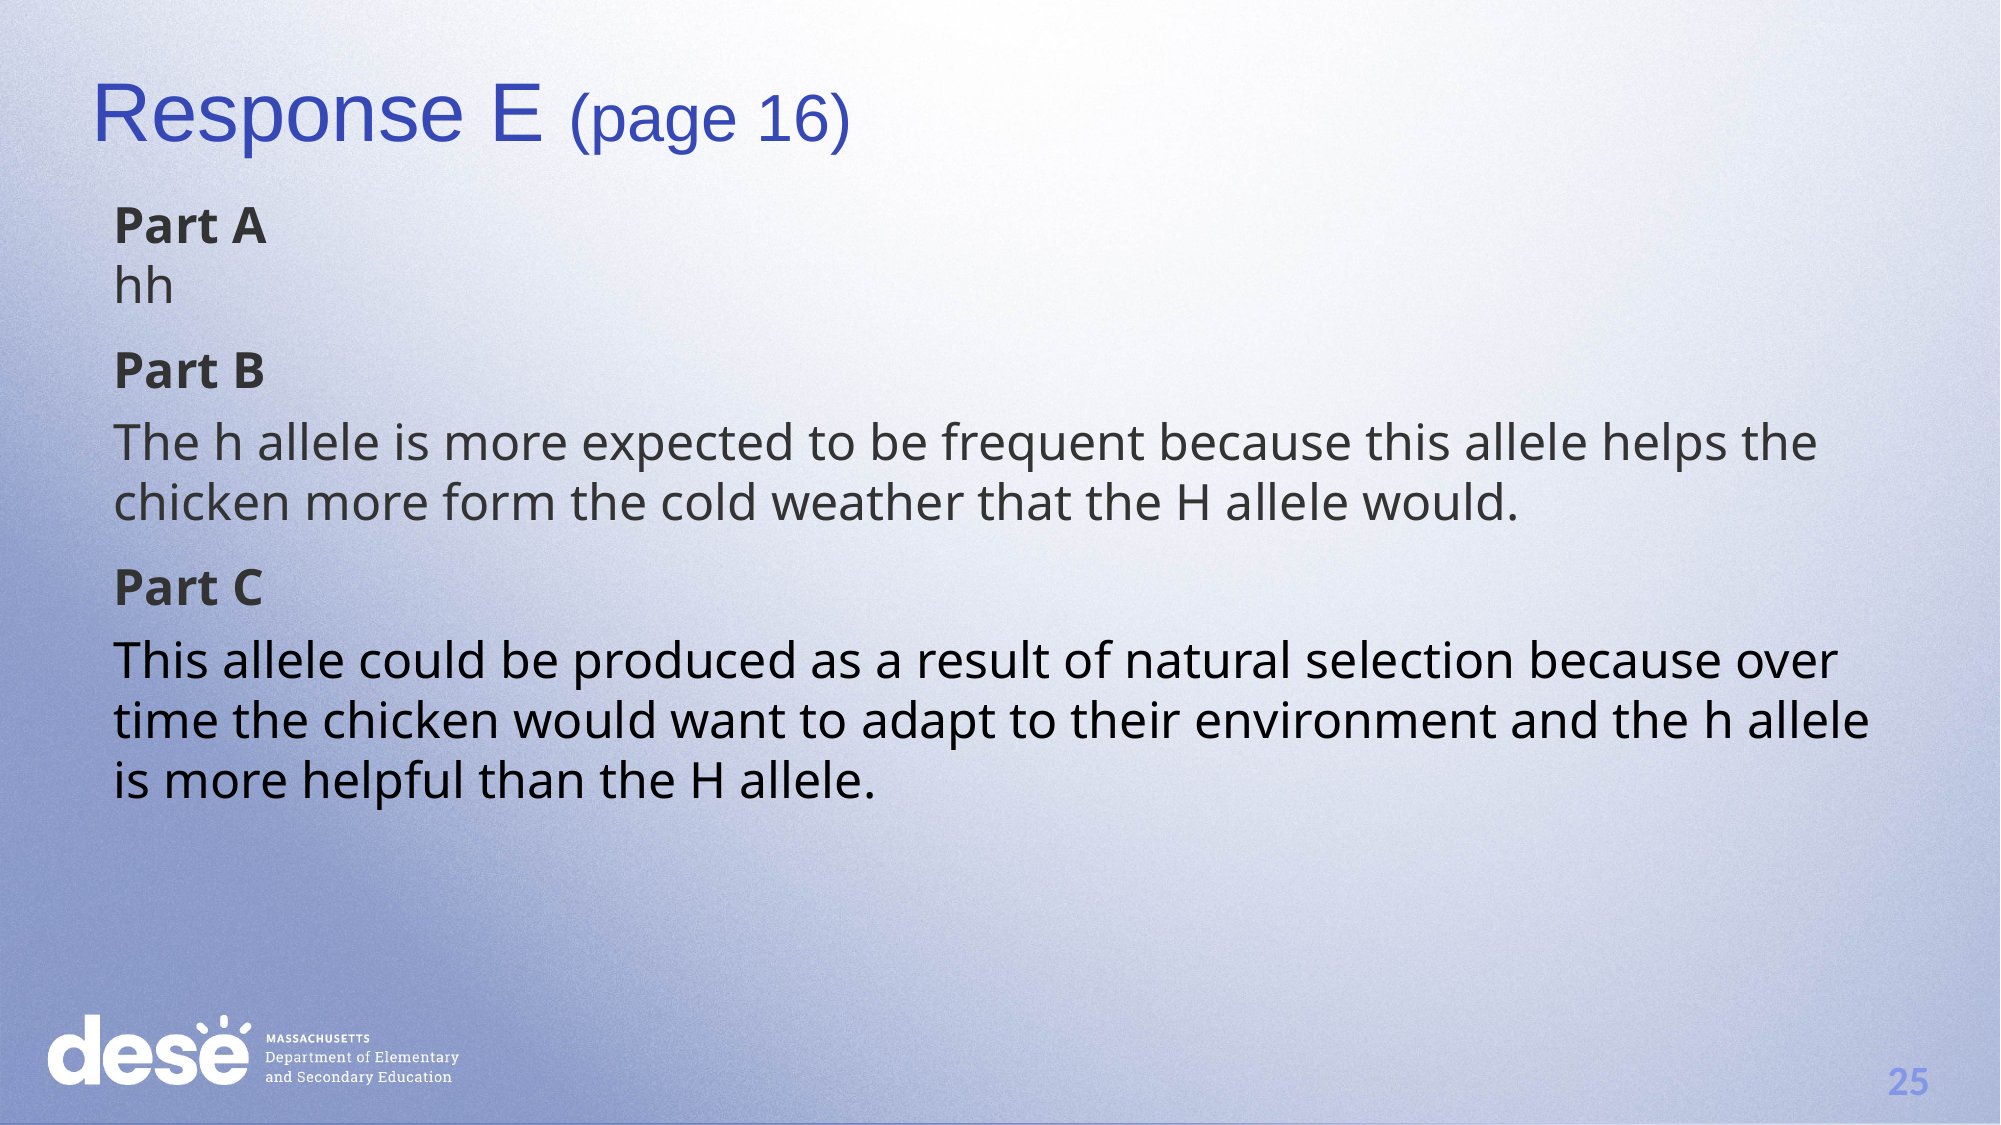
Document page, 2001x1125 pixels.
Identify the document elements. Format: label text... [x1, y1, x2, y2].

title Response E (page 16) [76, 35, 1880, 168]
picture [0, 0, 2000, 1125]
list Part A hh Part B The h allele is more expected to be frequent because this allele helps the chicken more form the cold weather that the H allele would. Part C This allele could be produced as a result of natural selection because over time the chicken would want to adapt to their environment and the h allele is more helpful than the H allele. [98, 185, 1902, 965]
